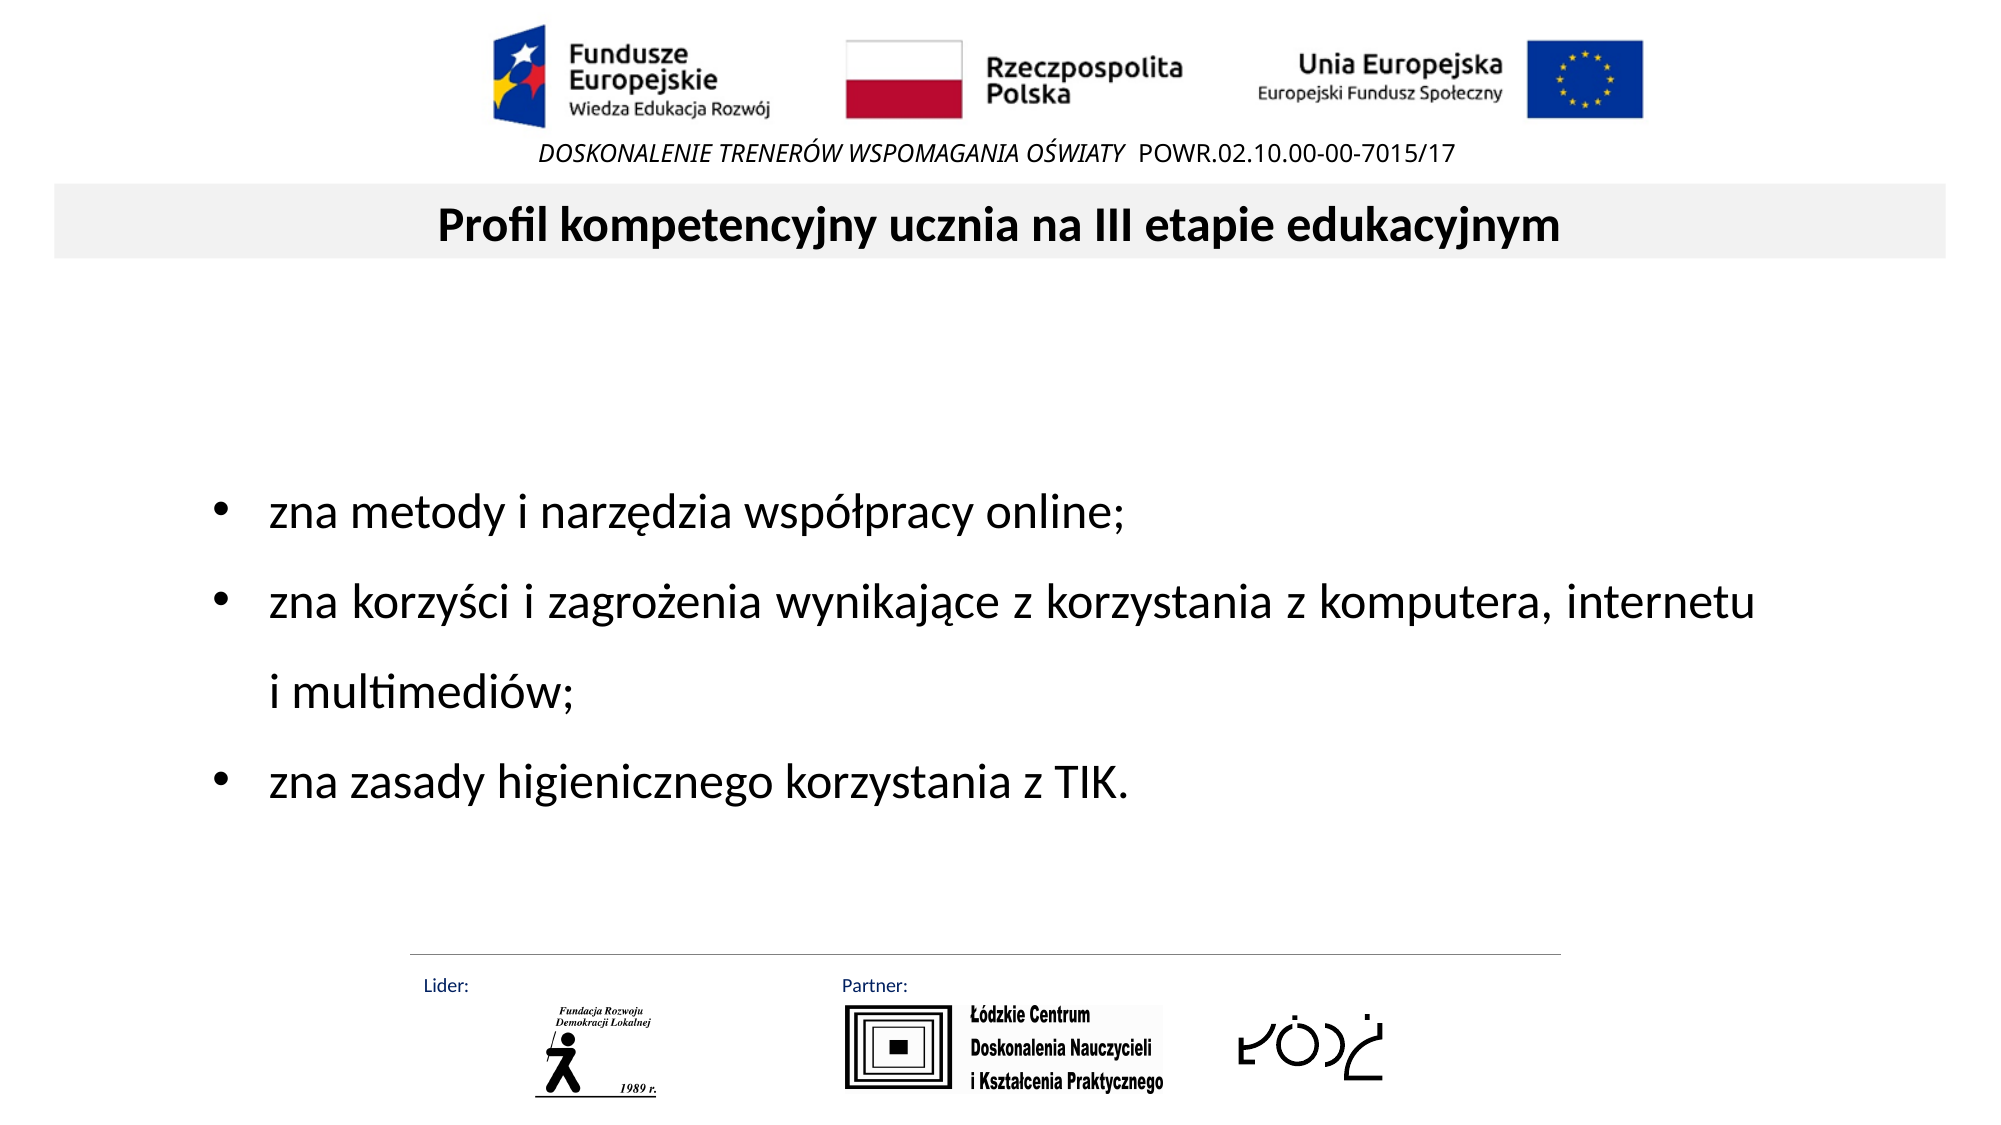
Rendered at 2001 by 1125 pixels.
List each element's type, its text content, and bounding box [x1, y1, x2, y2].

picture [1291, 146, 1299, 154]
picture [1327, 146, 1335, 154]
picture [543, 146, 552, 154]
picture [603, 146, 614, 154]
picture [793, 146, 800, 153]
footer [662, 1042, 1338, 1103]
picture [468, 0, 1669, 154]
picture [1378, 146, 1386, 154]
picture [1106, 145, 1116, 154]
picture [806, 146, 817, 154]
picture [735, 146, 742, 153]
picture [1157, 146, 1169, 154]
picture [1143, 146, 1150, 153]
text_box Profil kompetencyjny ucznia na III etapie edukacyjnym [54, 183, 1946, 259]
picture [887, 146, 894, 153]
picture [1270, 146, 1278, 154]
picture [900, 146, 911, 154]
picture [1342, 146, 1350, 154]
picture [1305, 146, 1313, 154]
picture [1029, 146, 1040, 154]
picture [1200, 146, 1206, 153]
text_box zna metody i narzędzia współpracy online; zna korzyści i zagrożenia wynikające z korzystania z komputera, internetu i multimediów; zna zasady higienicznego korzystania z TIK. [197, 441, 1772, 816]
picture [1220, 146, 1228, 154]
picture [558, 146, 569, 154]
